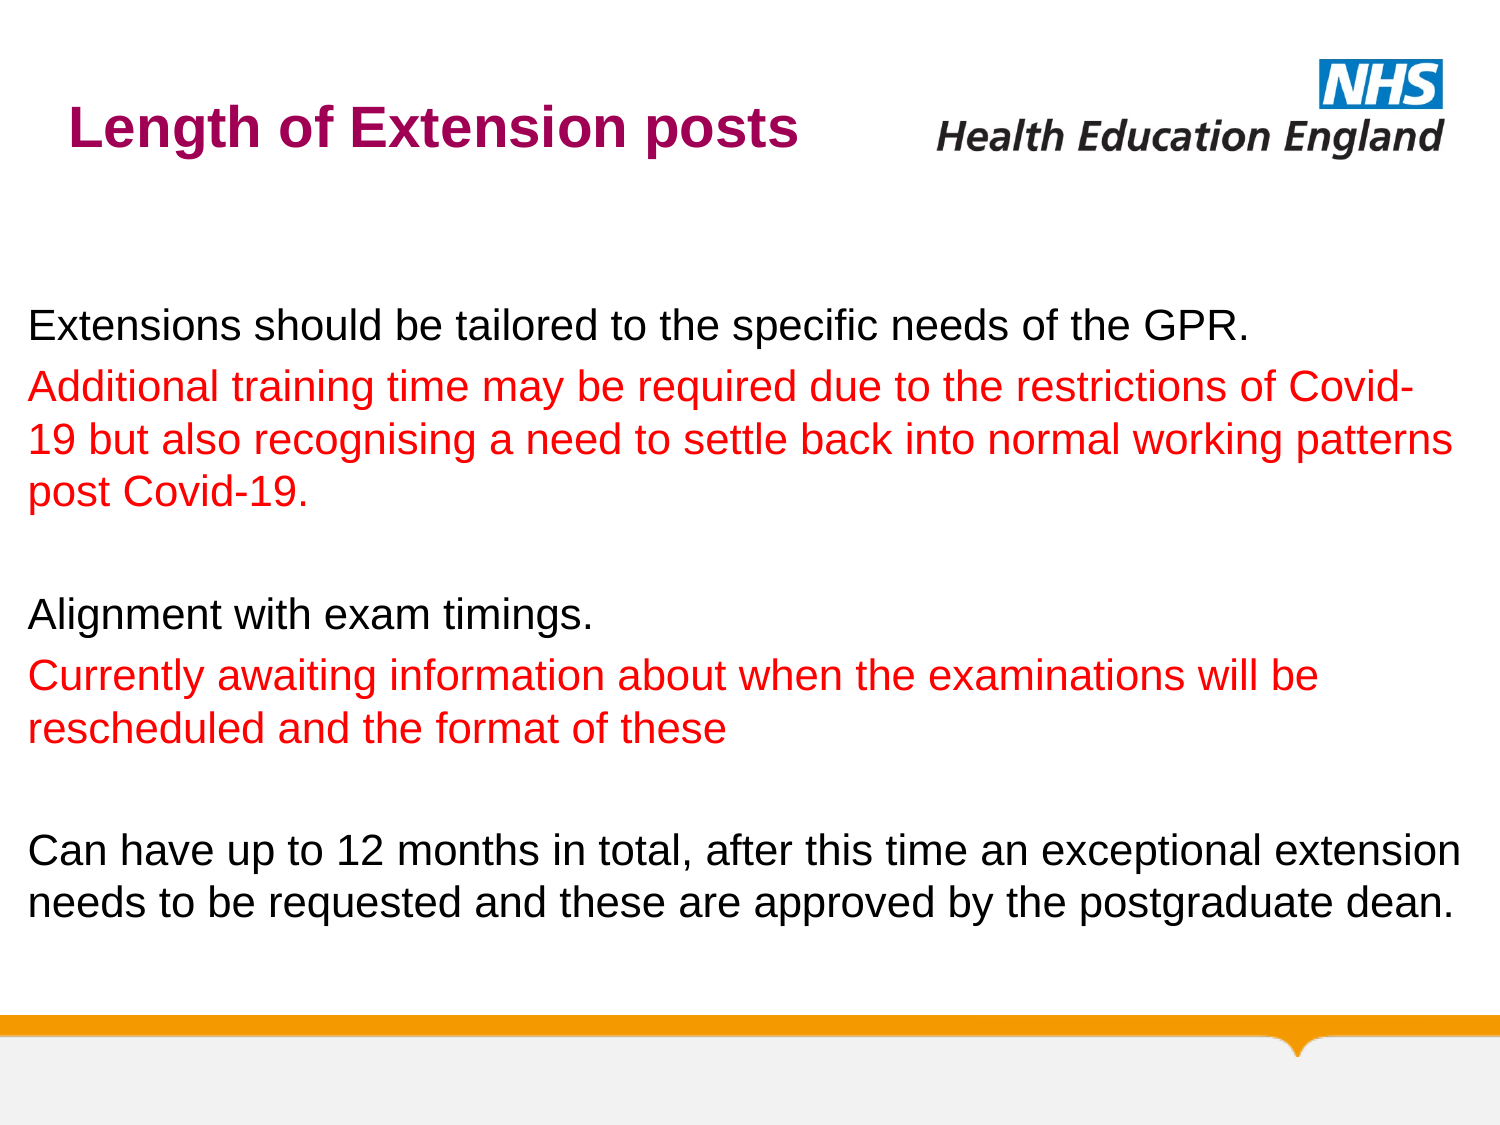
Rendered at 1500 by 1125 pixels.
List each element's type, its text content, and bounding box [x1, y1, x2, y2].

list Extensions should be tailored to the specific needs of the GPR. Additional training time may be required due to the restrictions of Covid-19 but also recognising a need to settle back into normal working patterns post Covid-19. Alignment with exam timings. Currently awaiting information about when the examinations will be rescheduled and the format of these Can have up to 12 months in total, after this time an exceptional extension needs to be requested and these are approved by the postgraduate dean. [12, 289, 1479, 1000]
title Length of Extension posts [37, 81, 994, 247]
picture [936, 59, 1445, 160]
